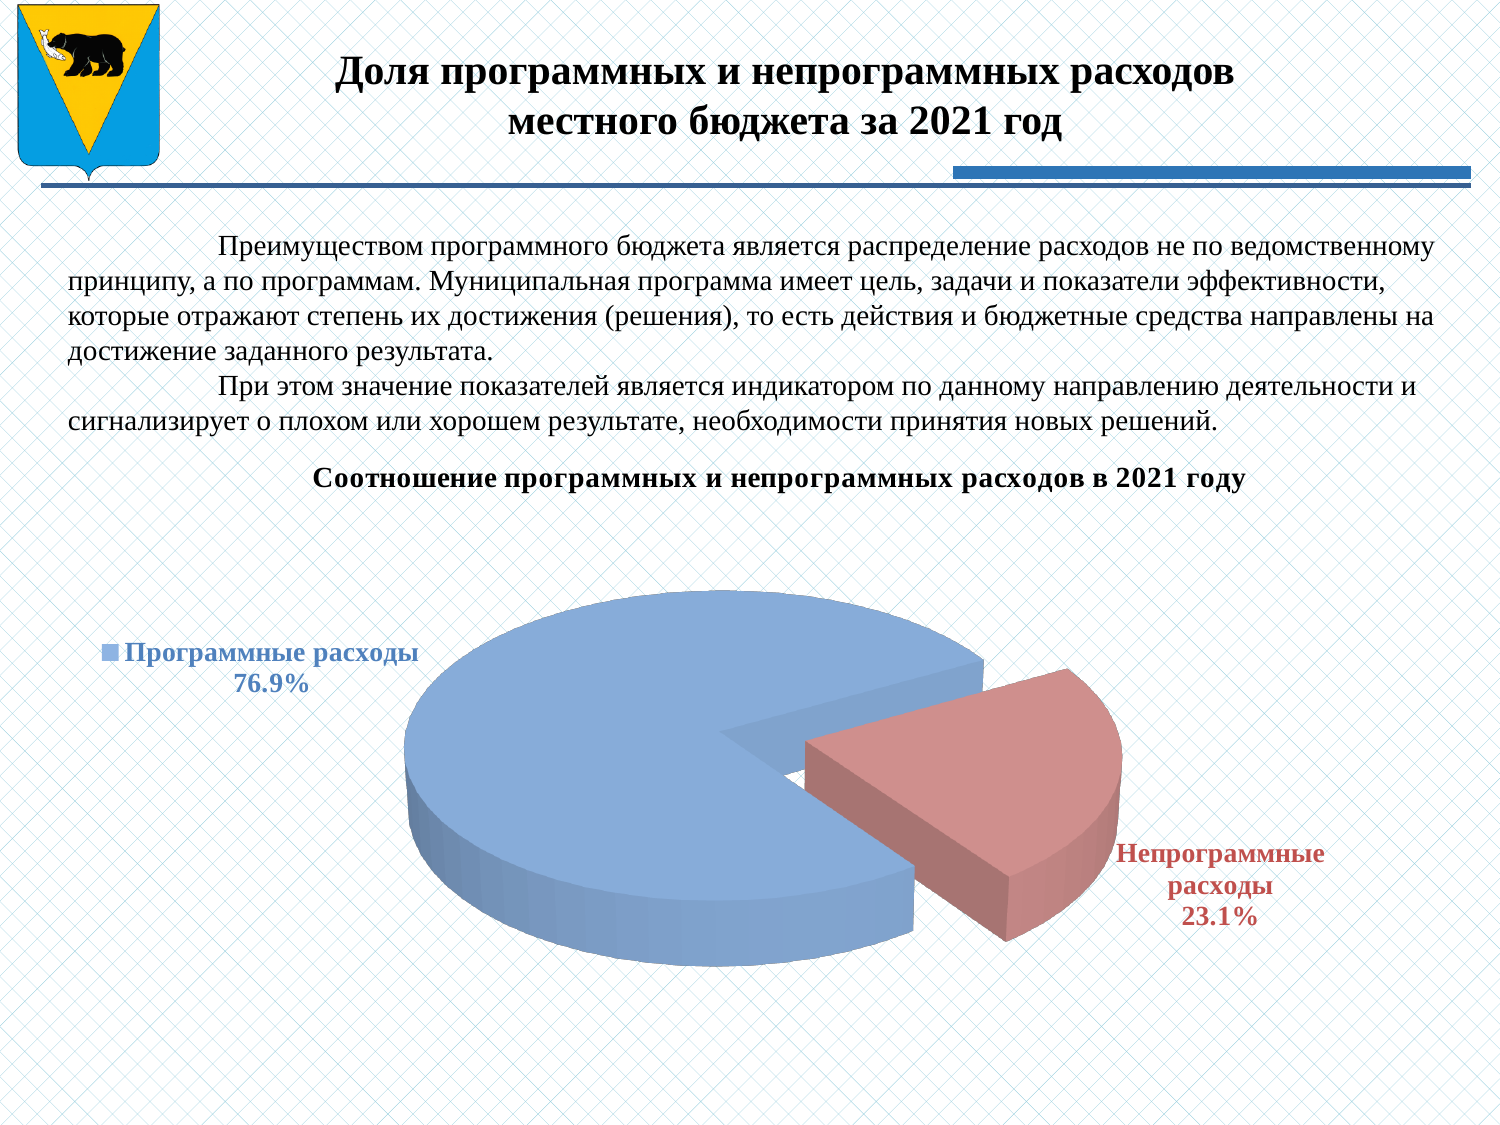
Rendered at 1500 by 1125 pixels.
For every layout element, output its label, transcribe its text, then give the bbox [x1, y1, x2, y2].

title Доля программных и непрограммных расходов местного бюджета за 2021 год [164, 22, 1466, 163]
chart [23, 420, 1469, 1094]
picture [17, 151, 160, 181]
text_box Преимуществом программного бюджета является распределение расходов не по ведомственному принципу, а по программам. Муниципальная программа имеет цель, задачи и показатели эффективности, которые отражают степень их достижения (решения), то есть действия и бюджетные средства направлены на достижение заданного результата. При этом значение показателей является индикатором по данному направлению деятельности и сигнализирует о плохом или хорошем результате, необходимости принятия новых решений. [53, 218, 1469, 419]
picture [17, 4, 160, 152]
